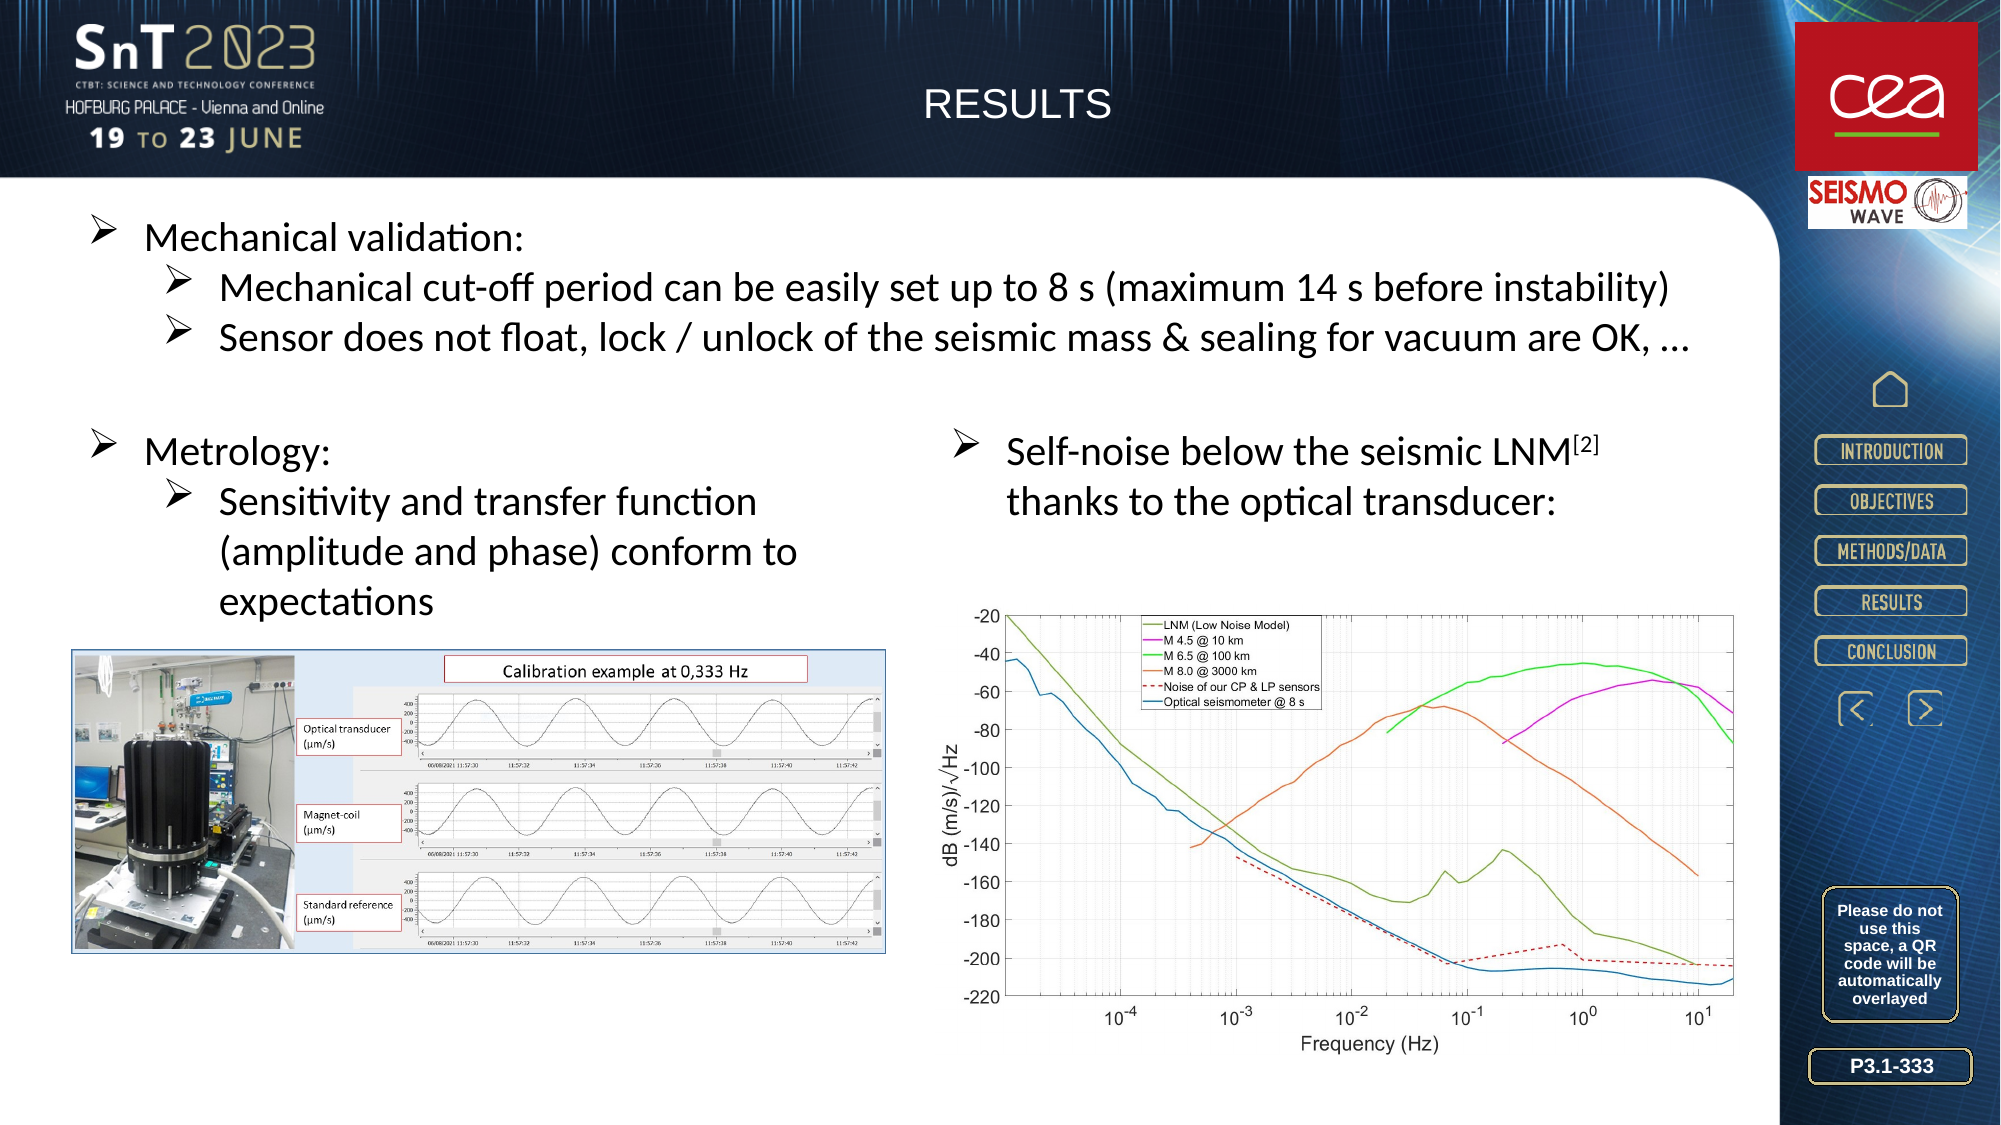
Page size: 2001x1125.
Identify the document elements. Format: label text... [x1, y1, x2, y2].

text_box Please do not use this space, a QR code will be automatically overlayed [1821, 894, 1959, 1017]
text_box Metrology: Sensitivity and transfer function (amplitude and phase) conform to expectations [72, 416, 834, 631]
text_box Mechanical validation: Mechanical cut-off period can be easily set up to 8 s (maximum 14 s before instability) Sensor does not float, lock / unlock of the seismic mass & sealing for vacuum are OK, … [72, 202, 1709, 368]
picture [0, 0, 2001, 1125]
text_box RESULTS [359, 43, 1676, 136]
text_box P3.1-333 [1824, 1047, 1960, 1086]
text_box Self-noise below the seismic LNM[2] thanks to the optical transducer: [935, 416, 1696, 531]
